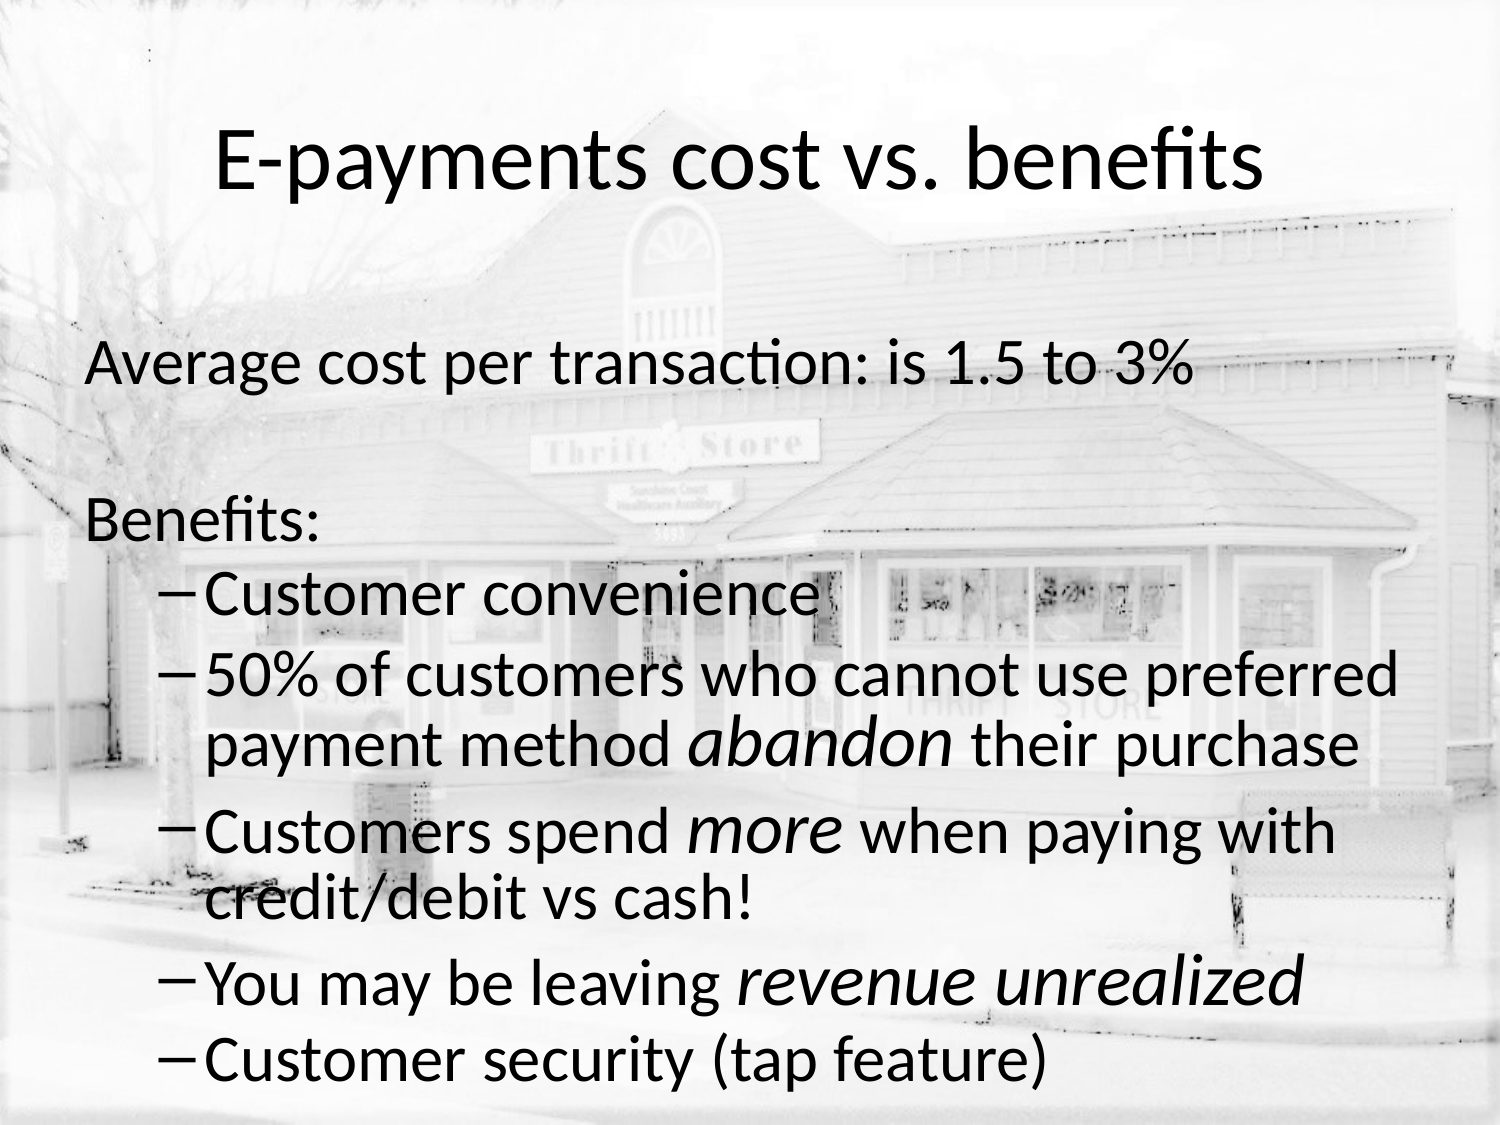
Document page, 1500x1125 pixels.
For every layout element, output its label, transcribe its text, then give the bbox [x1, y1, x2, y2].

picture [0, 0, 1500, 1125]
title E-payments cost vs. benefits [64, 101, 1415, 315]
list Average cost per transaction: is 1.5 to 3% Benefits: Customer convenience 50% of customers who cannot use preferred payment method abandon their purchase Customers spend more when paying with credit/debit vs cash! You may be leaving revenue unrealized Customer security (tap feature) [76, 326, 1427, 1053]
